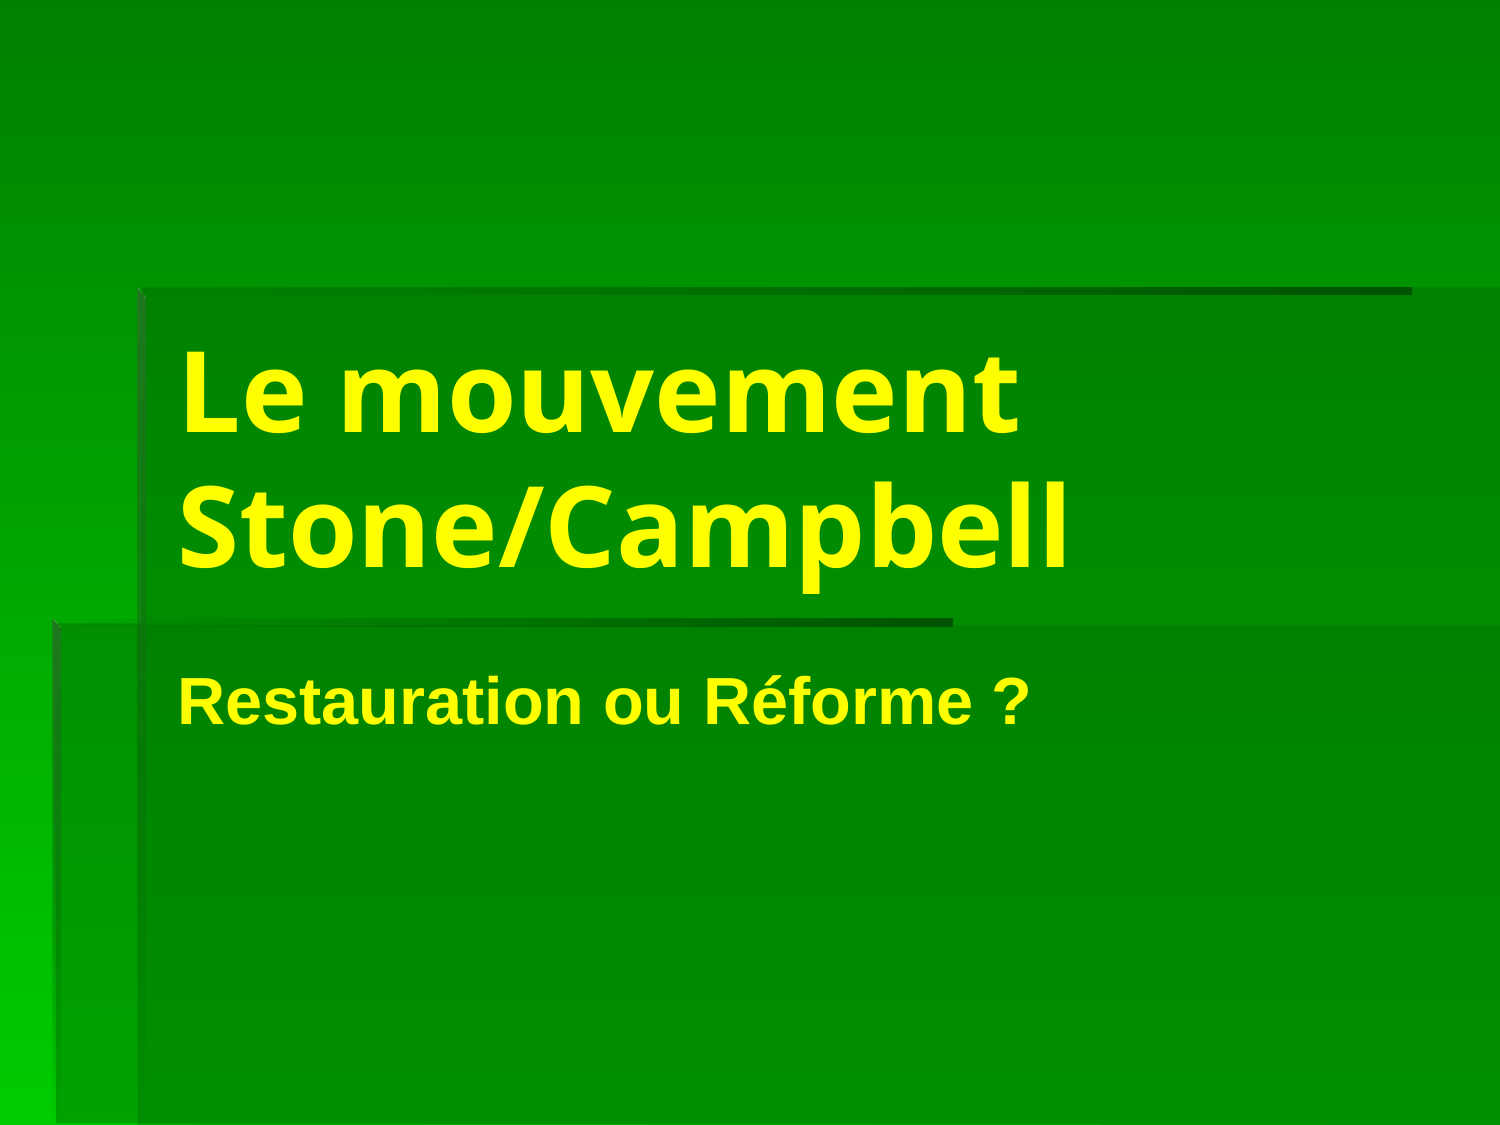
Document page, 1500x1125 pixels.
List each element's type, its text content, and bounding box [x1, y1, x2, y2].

subtitle Restauration ou Réforme ? [162, 650, 1275, 938]
title Le mouvement Stone/Campbell [162, 312, 1438, 598]
